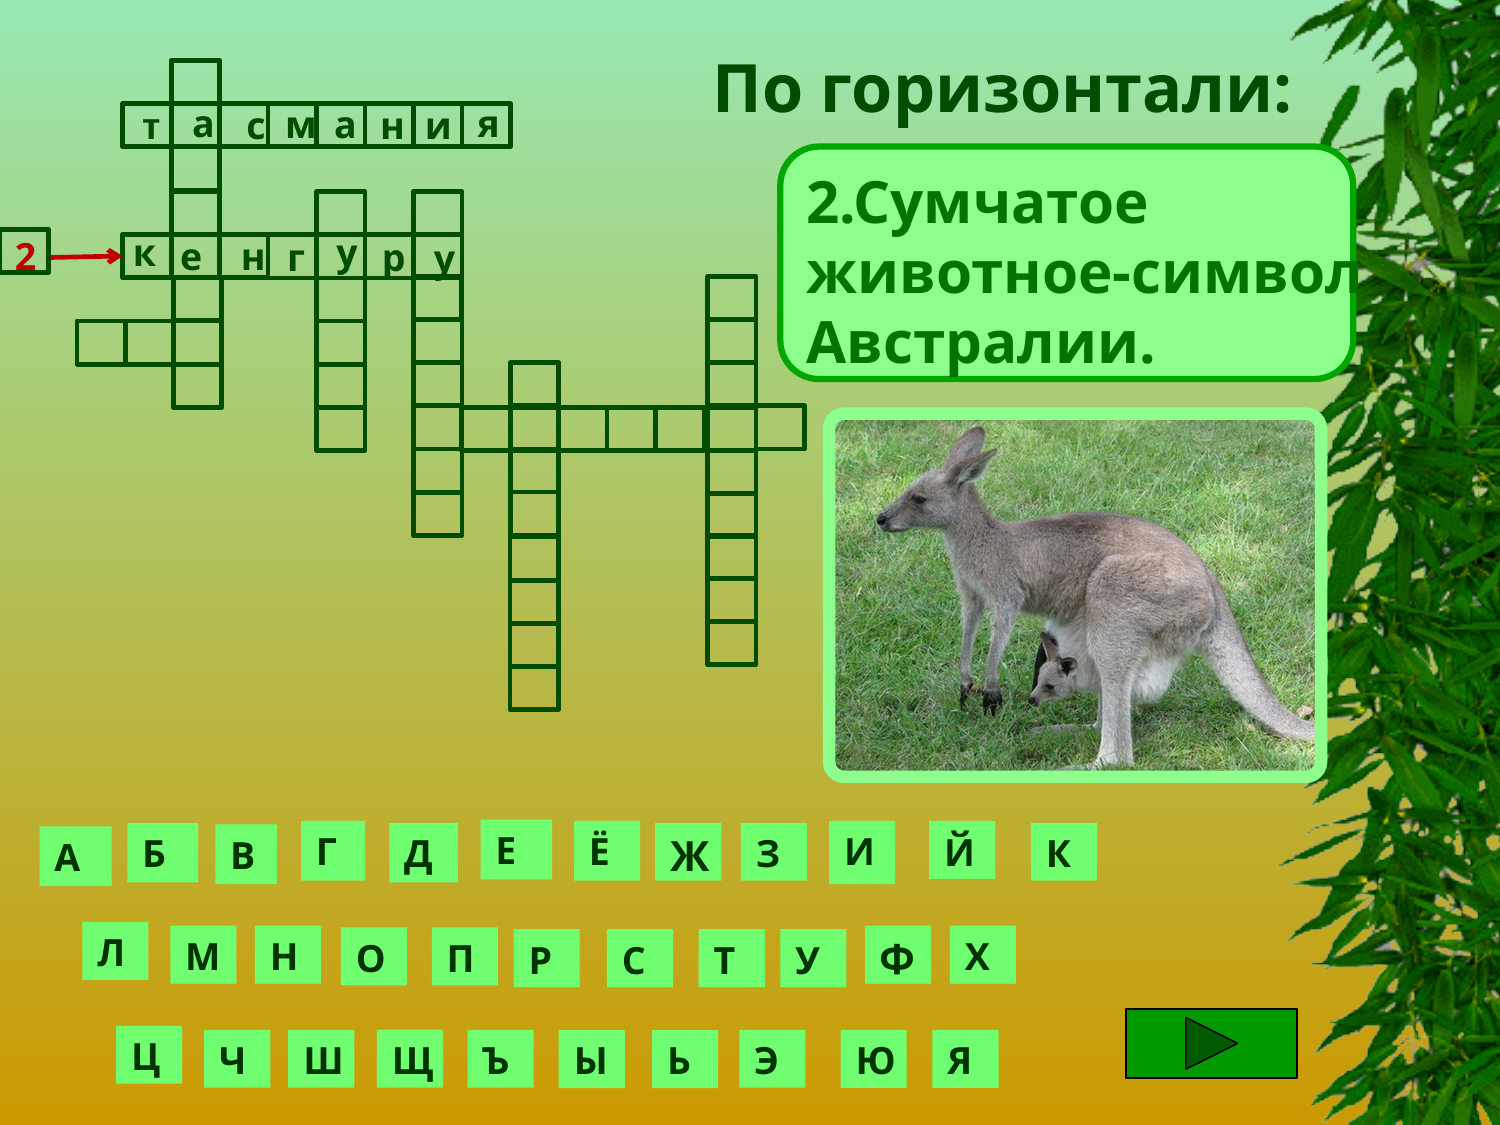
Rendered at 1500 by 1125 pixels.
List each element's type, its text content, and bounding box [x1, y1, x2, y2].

text_box М [170, 925, 237, 984]
text_box У [780, 929, 847, 988]
text_box [413, 363, 462, 406]
text_box С [606, 929, 674, 988]
text_box Р [513, 929, 580, 988]
text_box [316, 191, 366, 235]
text_box т [127, 94, 162, 155]
text_box [174, 321, 222, 364]
text_box [316, 235, 321, 277]
text_box [124, 321, 174, 365]
text_box [707, 493, 757, 537]
text_box [413, 320, 462, 363]
text_box [510, 493, 559, 536]
text_box [171, 60, 220, 104]
text_box [413, 449, 462, 493]
text_box и [410, 94, 462, 155]
text_box [172, 104, 177, 146]
text_box [707, 622, 757, 665]
text_box О [340, 927, 407, 986]
picture [828, 0, 1500, 1125]
text_box Е [480, 819, 553, 880]
text_box [509, 667, 559, 710]
text_box Д [389, 822, 458, 883]
text_box [413, 493, 462, 536]
text_box [413, 235, 418, 276]
text_box Ы [558, 1030, 625, 1089]
text_box р [367, 226, 412, 286]
text_box [162, 103, 172, 147]
text_box Г [301, 820, 366, 881]
text_box 2.Сумчатое животное-символ Австралии. [780, 146, 1354, 380]
text_box [707, 579, 757, 622]
text_box м [270, 93, 319, 154]
text_box а [177, 92, 230, 152]
text_box [707, 320, 757, 362]
text_box [608, 407, 656, 451]
text_box [707, 362, 757, 406]
text_box [171, 146, 220, 190]
text_box [510, 451, 559, 493]
text_box Ъ [467, 1029, 534, 1088]
text_box Т [698, 929, 765, 988]
text_box [707, 450, 757, 493]
text_box н [365, 94, 410, 155]
text_box е [165, 225, 218, 286]
text_box Ё [574, 820, 641, 881]
text_box [510, 407, 559, 451]
text_box [509, 537, 559, 581]
text_box [502, 103, 511, 147]
text_box [509, 624, 559, 667]
text_box 2 [0, 226, 74, 286]
text_box [122, 103, 127, 147]
text_box Ь [652, 1030, 719, 1089]
text_box [219, 234, 226, 278]
text_box [413, 406, 462, 449]
text_box [559, 407, 608, 451]
text_box [756, 405, 805, 449]
text_box [413, 276, 462, 320]
text_box Ч [204, 1029, 271, 1088]
text_box у [321, 221, 373, 281]
text_box А [39, 826, 112, 887]
text_box [173, 278, 222, 321]
text_box И [829, 820, 896, 885]
text_box Ц [116, 1025, 183, 1084]
text_box н [226, 226, 272, 286]
text_box Ш [288, 1029, 355, 1088]
text_box Н [254, 925, 321, 984]
text_box Ю [840, 1029, 907, 1088]
text_box с [231, 94, 281, 155]
text_box В [215, 824, 277, 885]
text_box Л [82, 921, 149, 980]
text_box По горизонтали: [697, 38, 1308, 134]
text_box [316, 277, 366, 322]
text_box я [462, 92, 502, 152]
text_box [316, 365, 366, 408]
text_box г [272, 226, 314, 286]
text_box к [118, 221, 171, 281]
text_box [707, 407, 757, 450]
text_box [1126, 1008, 1298, 1078]
text_box [316, 322, 366, 365]
text_box [656, 407, 704, 451]
text_box а [319, 93, 372, 154]
text_box Я [932, 1029, 999, 1088]
text_box [707, 276, 757, 320]
text_box Б [127, 822, 199, 883]
text_box [50, 260, 74, 265]
text_box Х [949, 925, 1016, 984]
text_box [509, 581, 559, 624]
text_box З [740, 822, 807, 881]
text_box П [431, 927, 498, 986]
text_box [77, 321, 124, 365]
text_box Щ [376, 1029, 444, 1088]
text_box [707, 537, 757, 579]
text_box Й [929, 820, 996, 879]
text_box [171, 191, 220, 234]
text_box [510, 362, 559, 406]
text_box Ж [655, 822, 722, 881]
text_box [413, 191, 462, 235]
text_box у [418, 227, 470, 287]
text_box [173, 364, 222, 408]
text_box К [1030, 822, 1098, 881]
text_box Ф [865, 925, 932, 984]
text_box Э [739, 1029, 806, 1088]
text_box [316, 408, 366, 451]
text_box [461, 407, 510, 451]
